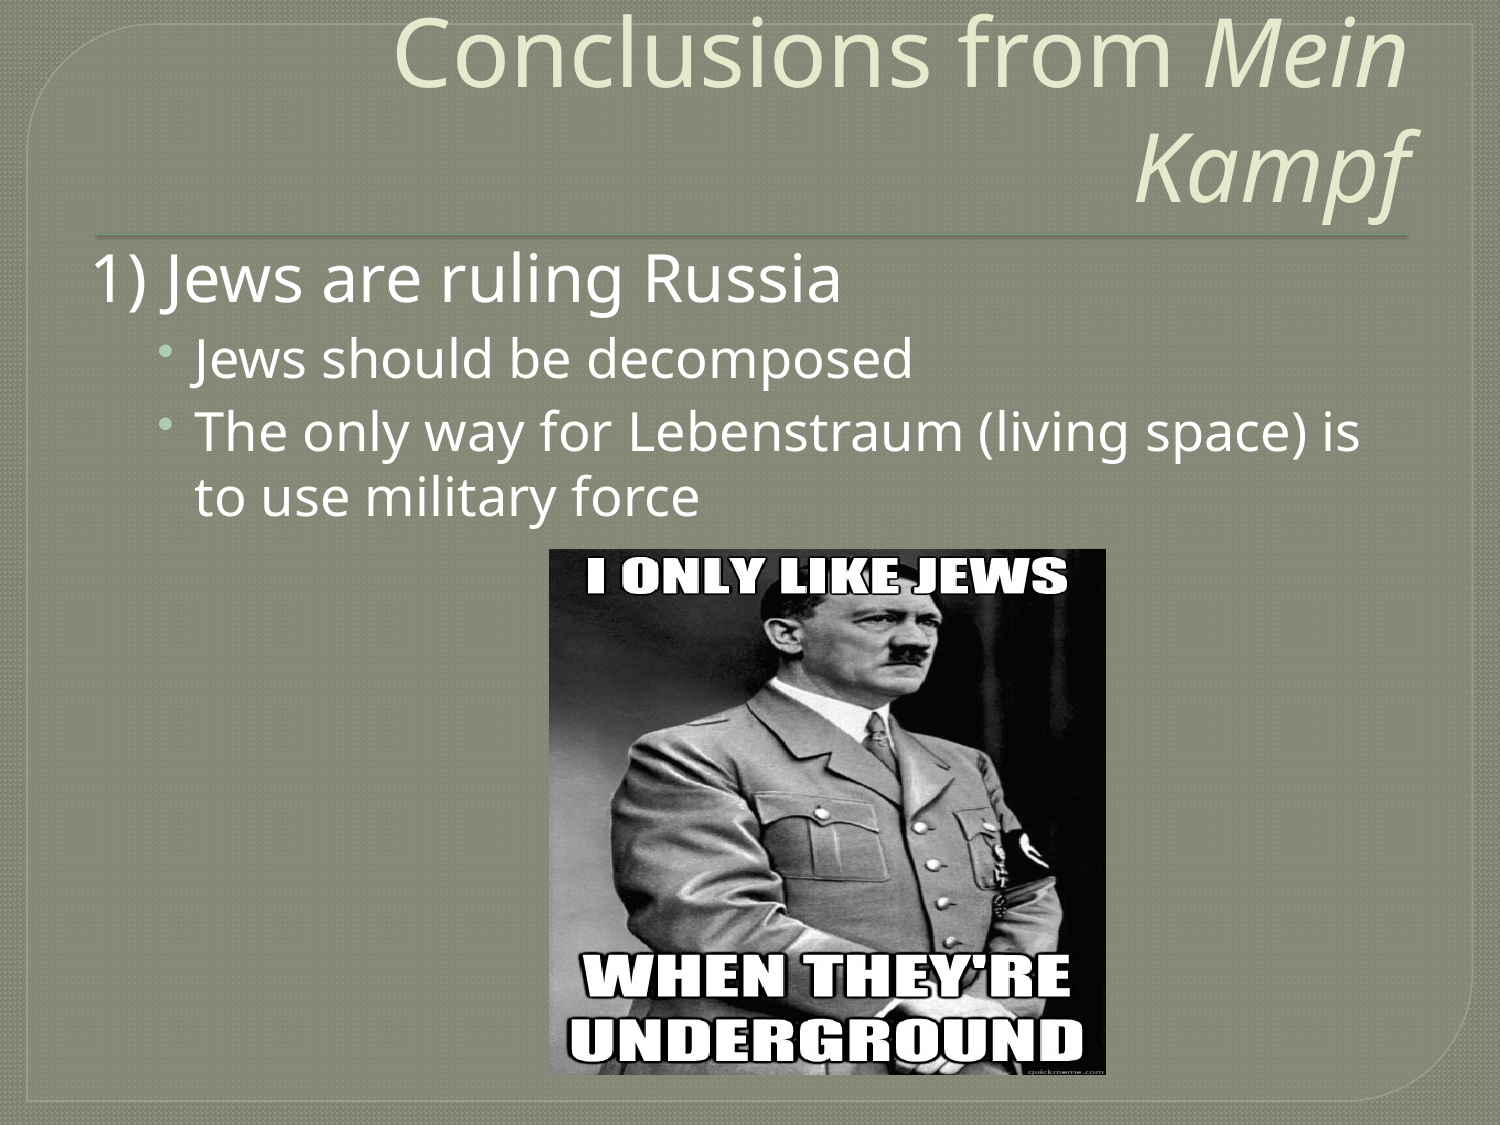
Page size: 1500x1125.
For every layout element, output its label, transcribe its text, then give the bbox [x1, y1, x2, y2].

picture [549, 549, 1106, 1076]
list 1) Jews are ruling Russia Jews should be decomposed The only way for Lebenstraum (living space) is to use military force [75, 228, 1425, 972]
title Conclusions from Mein Kampf [75, 41, 1425, 228]
